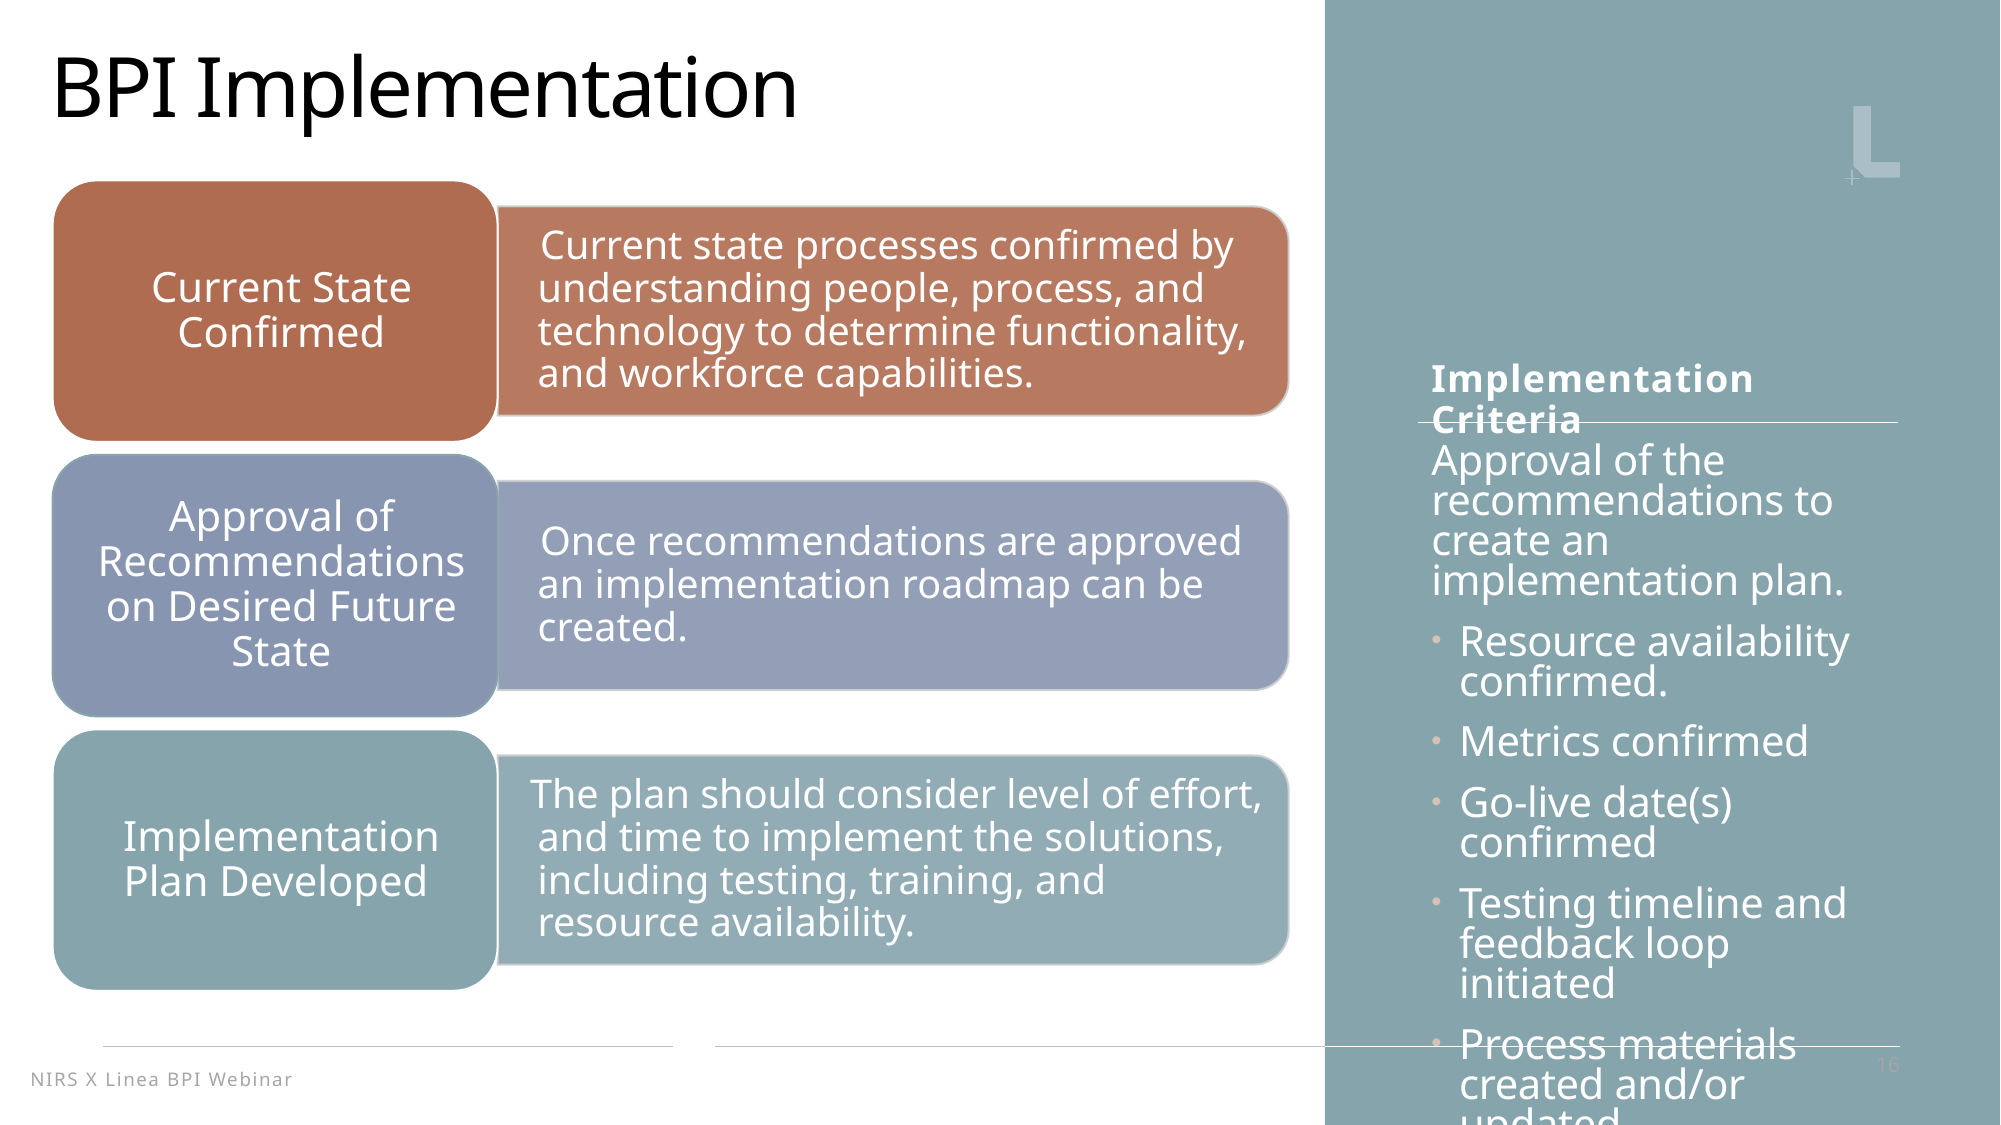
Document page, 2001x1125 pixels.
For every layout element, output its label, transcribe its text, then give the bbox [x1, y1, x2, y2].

list [87, 992, 1201, 1060]
title BPI Implementation [35, 45, 1348, 157]
slide_number 16 [1464, 1046, 1915, 1085]
subtitle Implementation Criteria [1416, 352, 1929, 424]
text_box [52, 179, 1289, 992]
footer NIRS X Linea BPI Webinar [15, 1060, 1273, 1099]
list Approval of the recommendations to create an implementation plan. Resource availability confirmed. Metrics confirmed Go-live date(s) confirmed Testing timeline and feedback loop initiated Process materials created and/or updated [1416, 435, 1901, 978]
